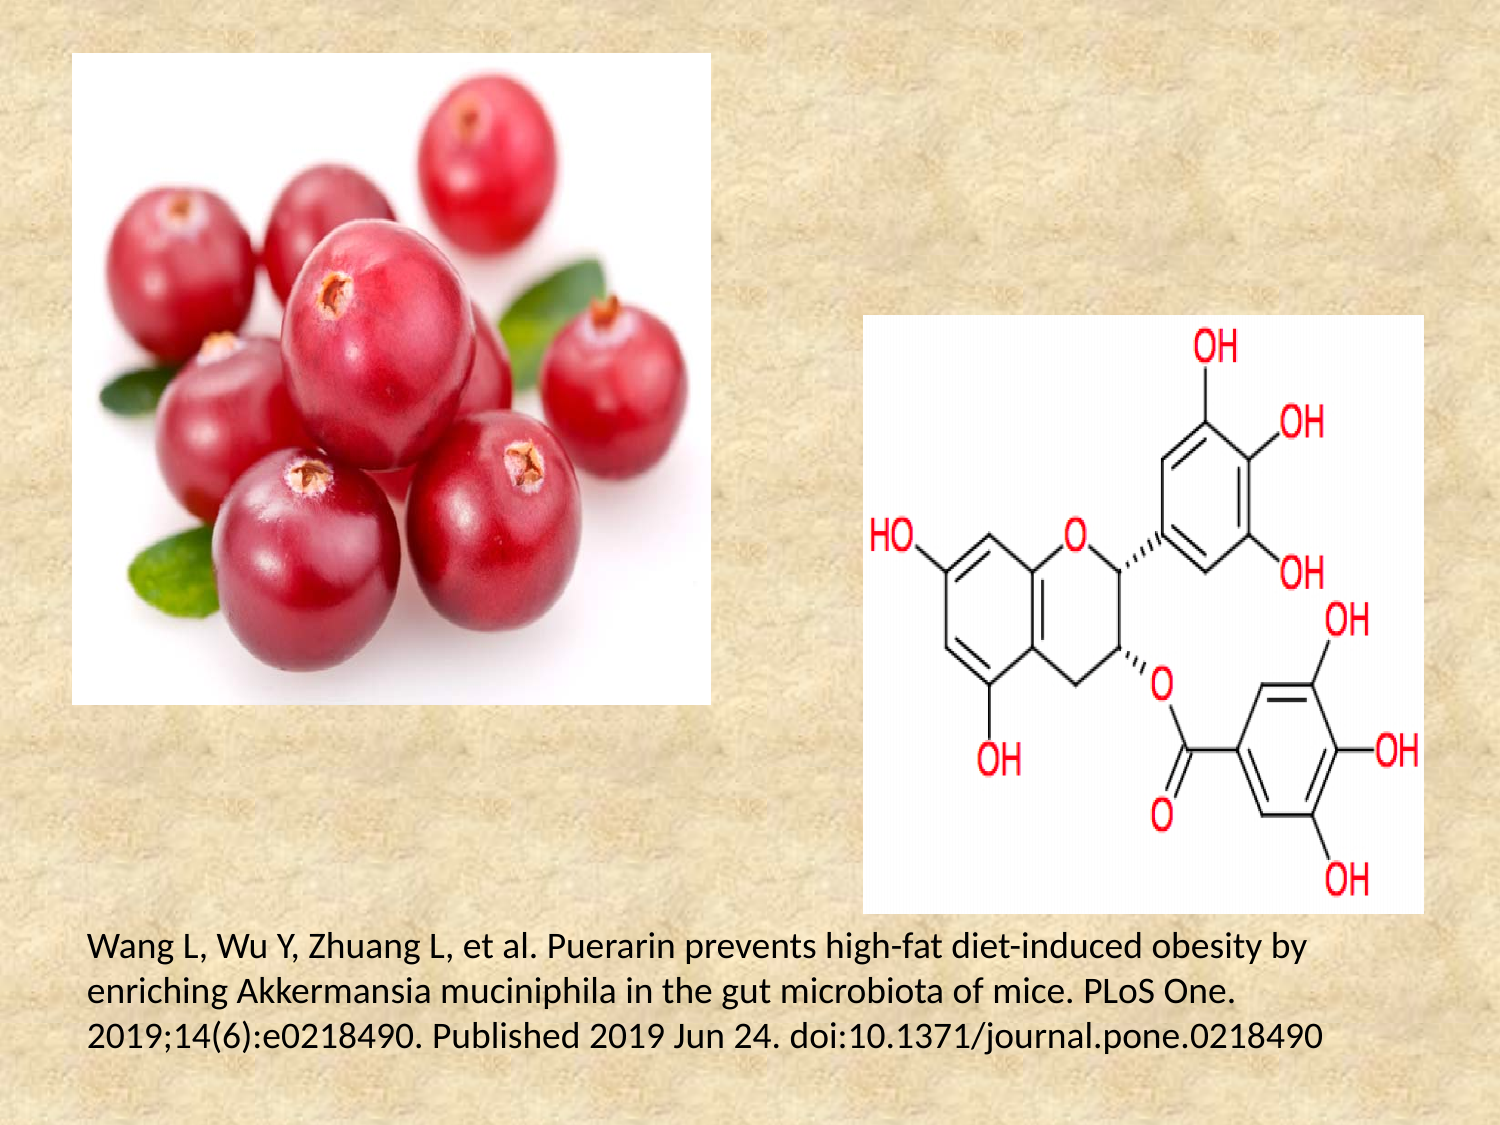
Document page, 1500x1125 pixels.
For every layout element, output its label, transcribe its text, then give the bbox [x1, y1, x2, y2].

picture [0, 0, 1500, 1125]
text_box Wang L, Wu Y, Zhuang L, et al. Puerarin prevents high-fat diet-induced obesity by enriching Akkermansia muciniphila in the gut microbiota of mice. PLoS One. 2019;14(6):e0218490. Published 2019 Jun 24. doi:10.1371/journal.pone.0218490 [72, 913, 1427, 1064]
